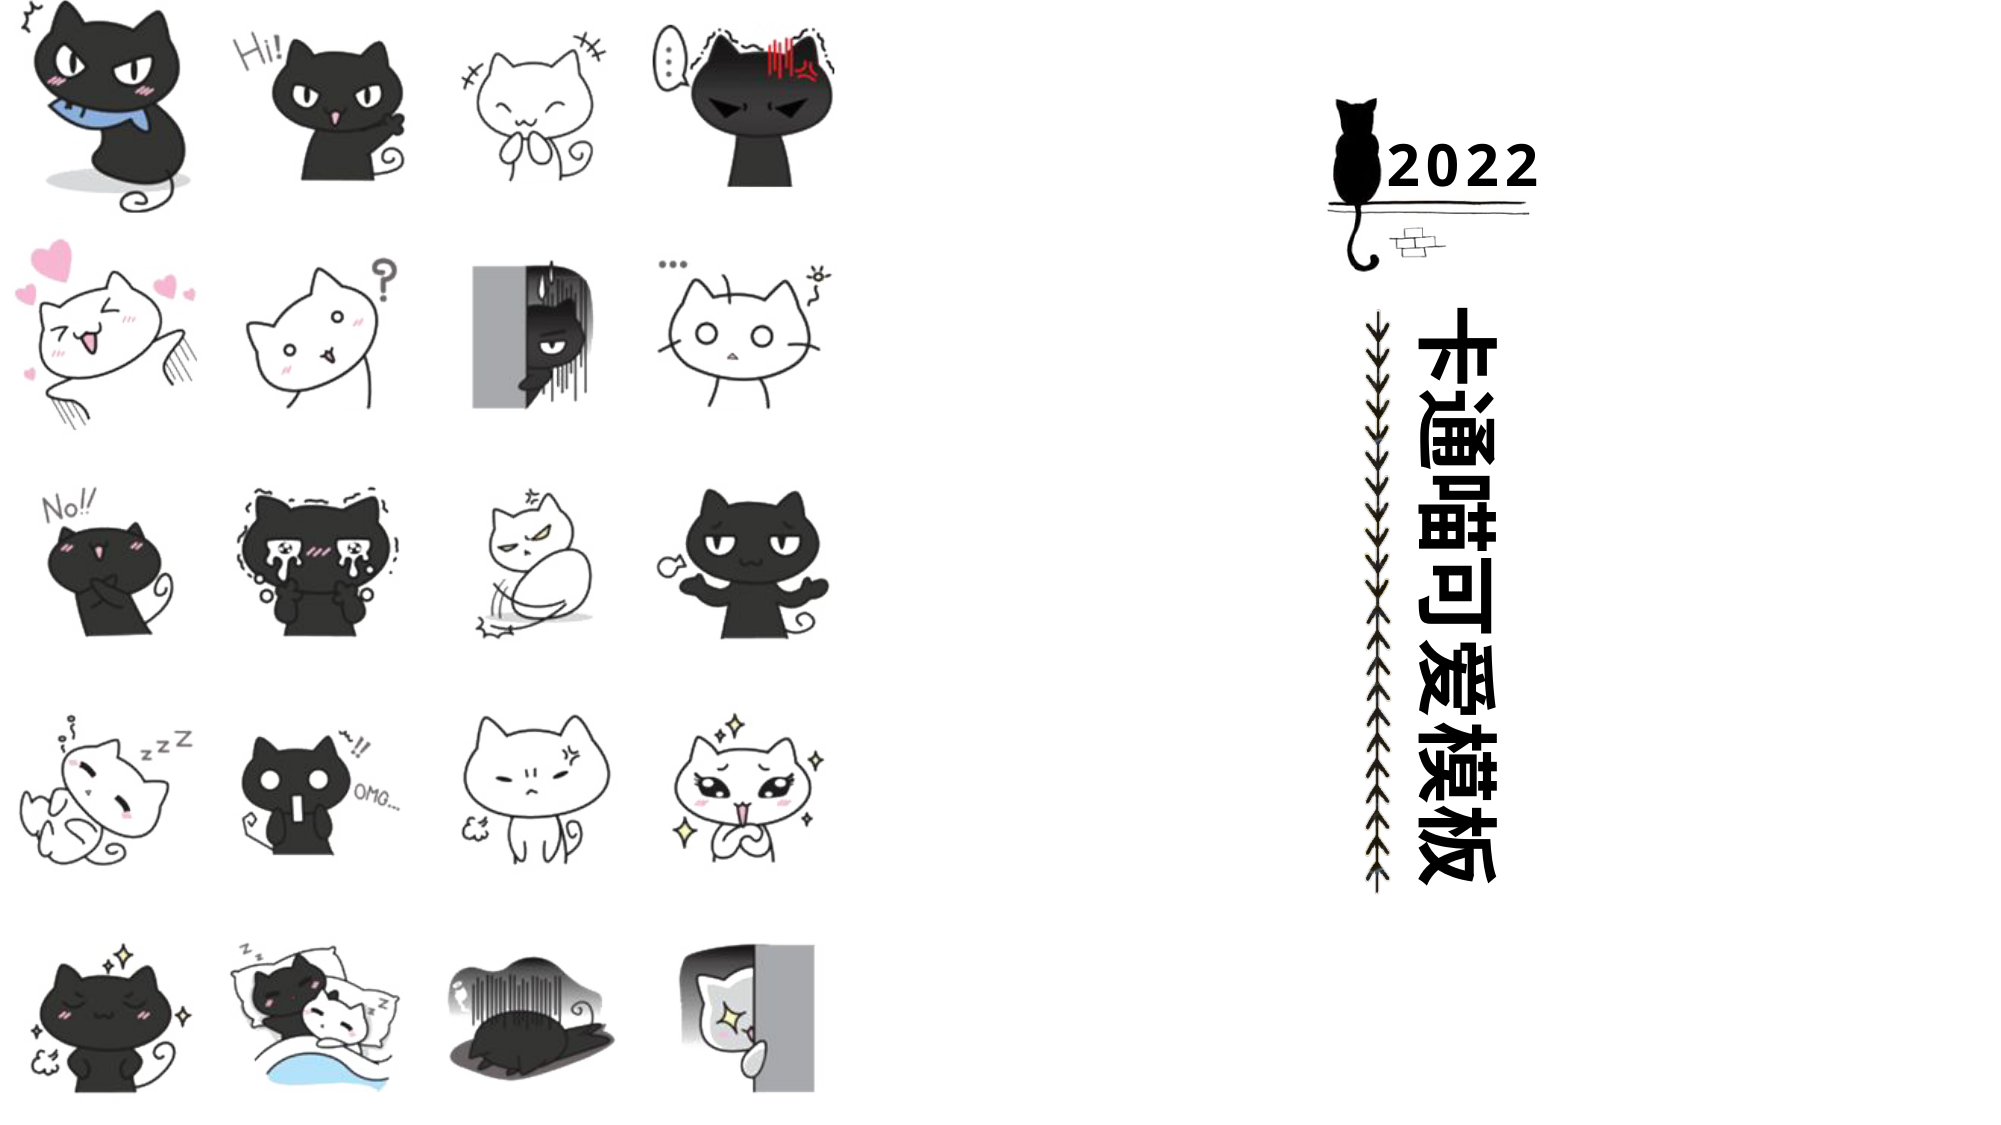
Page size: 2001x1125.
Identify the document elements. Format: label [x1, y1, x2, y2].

picture [0, 0, 872, 1125]
text_box [1361, 300, 1517, 904]
text_box [1321, 80, 1595, 300]
